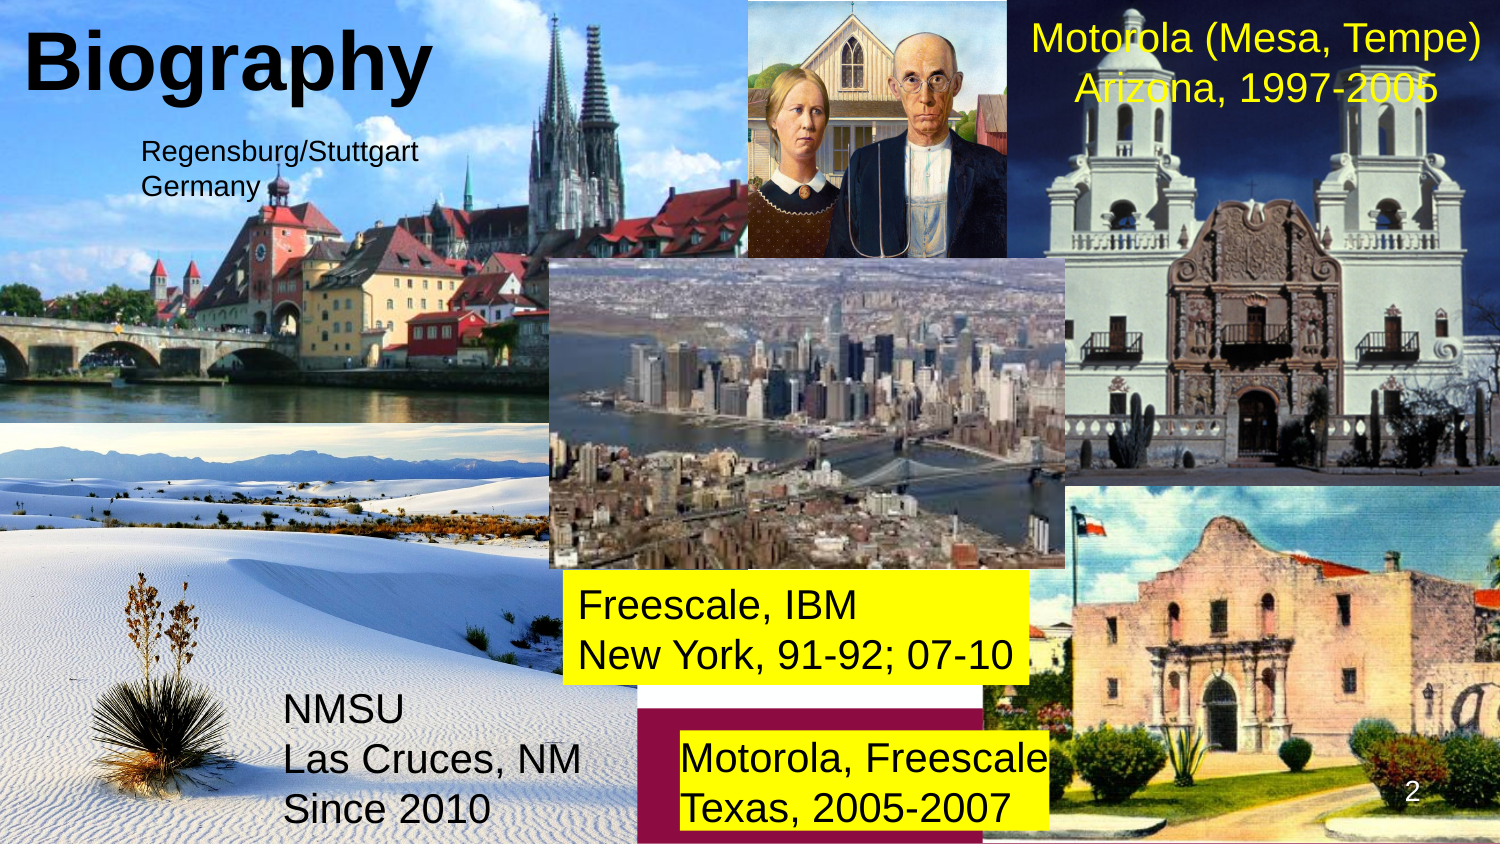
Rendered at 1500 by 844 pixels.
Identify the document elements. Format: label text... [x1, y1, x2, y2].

picture [0, 0, 1500, 844]
text_box Freescale, IBM New York, 91-92; 07-10 [642, 578, 977, 685]
text_box Motorola, Freescale Texas, 2005-2007 [679, 730, 977, 831]
